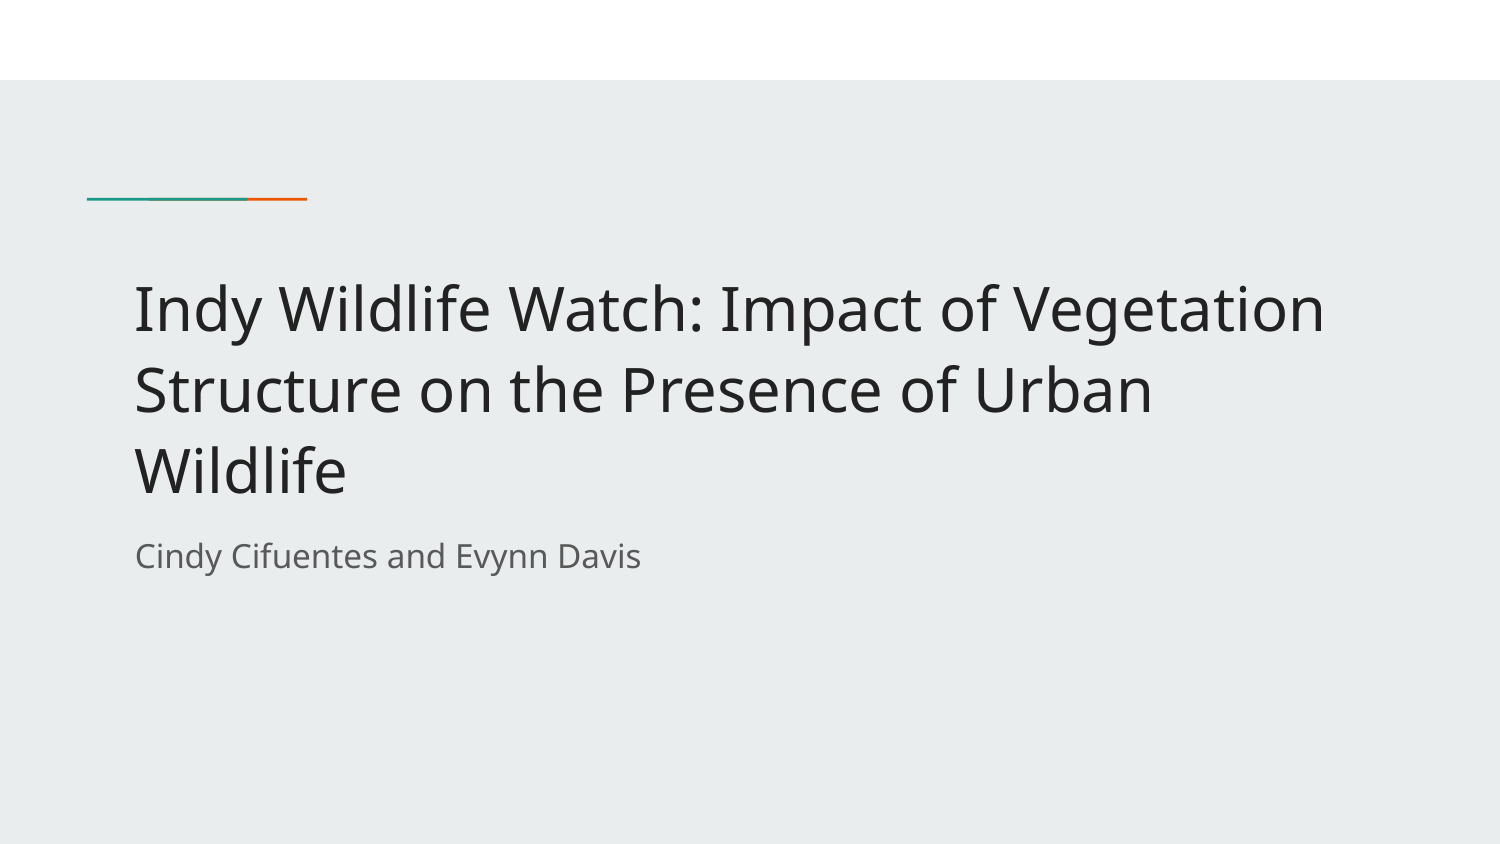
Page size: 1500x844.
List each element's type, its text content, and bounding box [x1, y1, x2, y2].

title Indy Wildlife Watch: Impact of Vegetation Structure on the Presence of Urban Wildlife [119, 247, 1381, 520]
subtitle Cindy Cifuentes and Evynn Davis [119, 520, 1381, 610]
